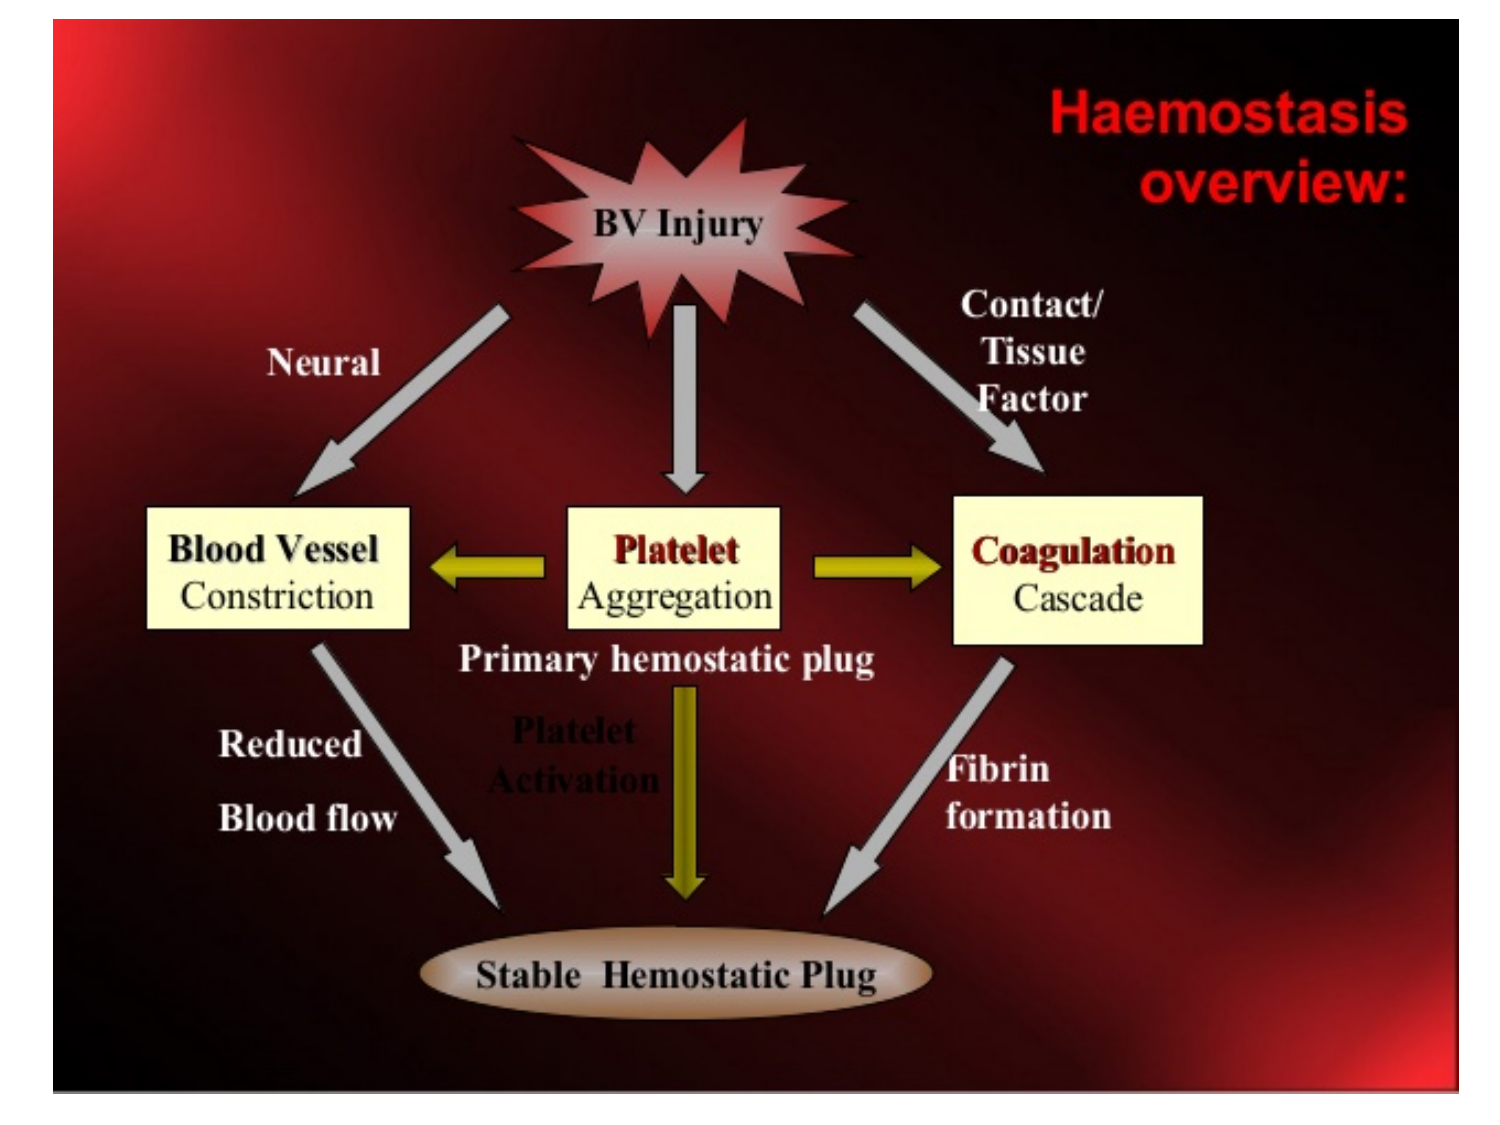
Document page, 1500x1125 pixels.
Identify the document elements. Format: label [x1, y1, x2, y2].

list [52, 18, 1459, 1095]
